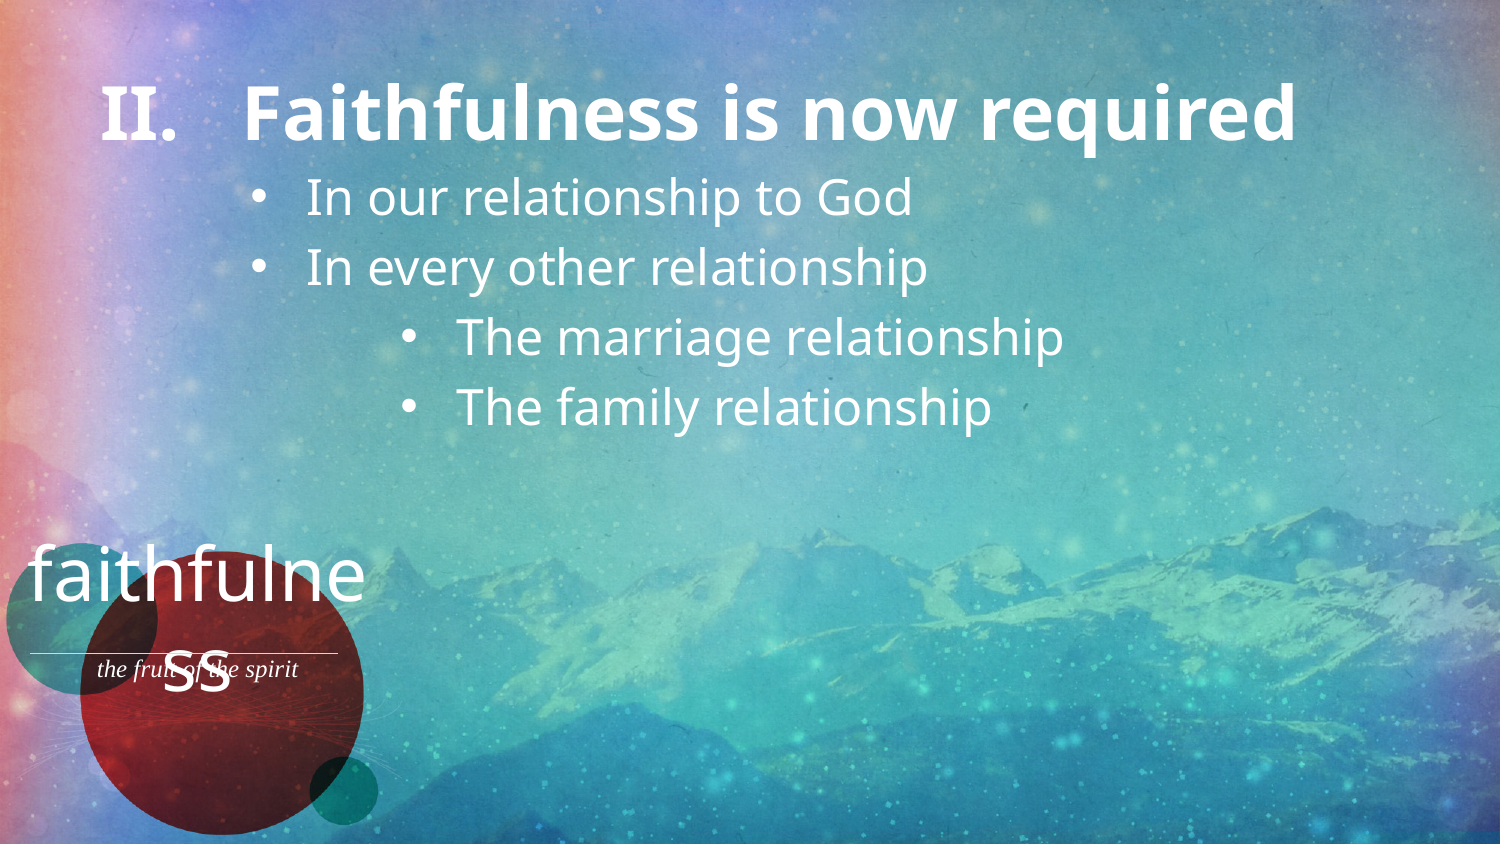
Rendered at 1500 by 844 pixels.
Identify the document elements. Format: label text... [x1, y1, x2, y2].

picture [0, 0, 1500, 844]
text_box faithfulness [0, 558, 396, 675]
list Faithfulness is now required In our relationship to God In every other relationship The marriage relationship The family relationship [85, 58, 1424, 785]
text_box the fruit of the spirit [0, 675, 396, 685]
